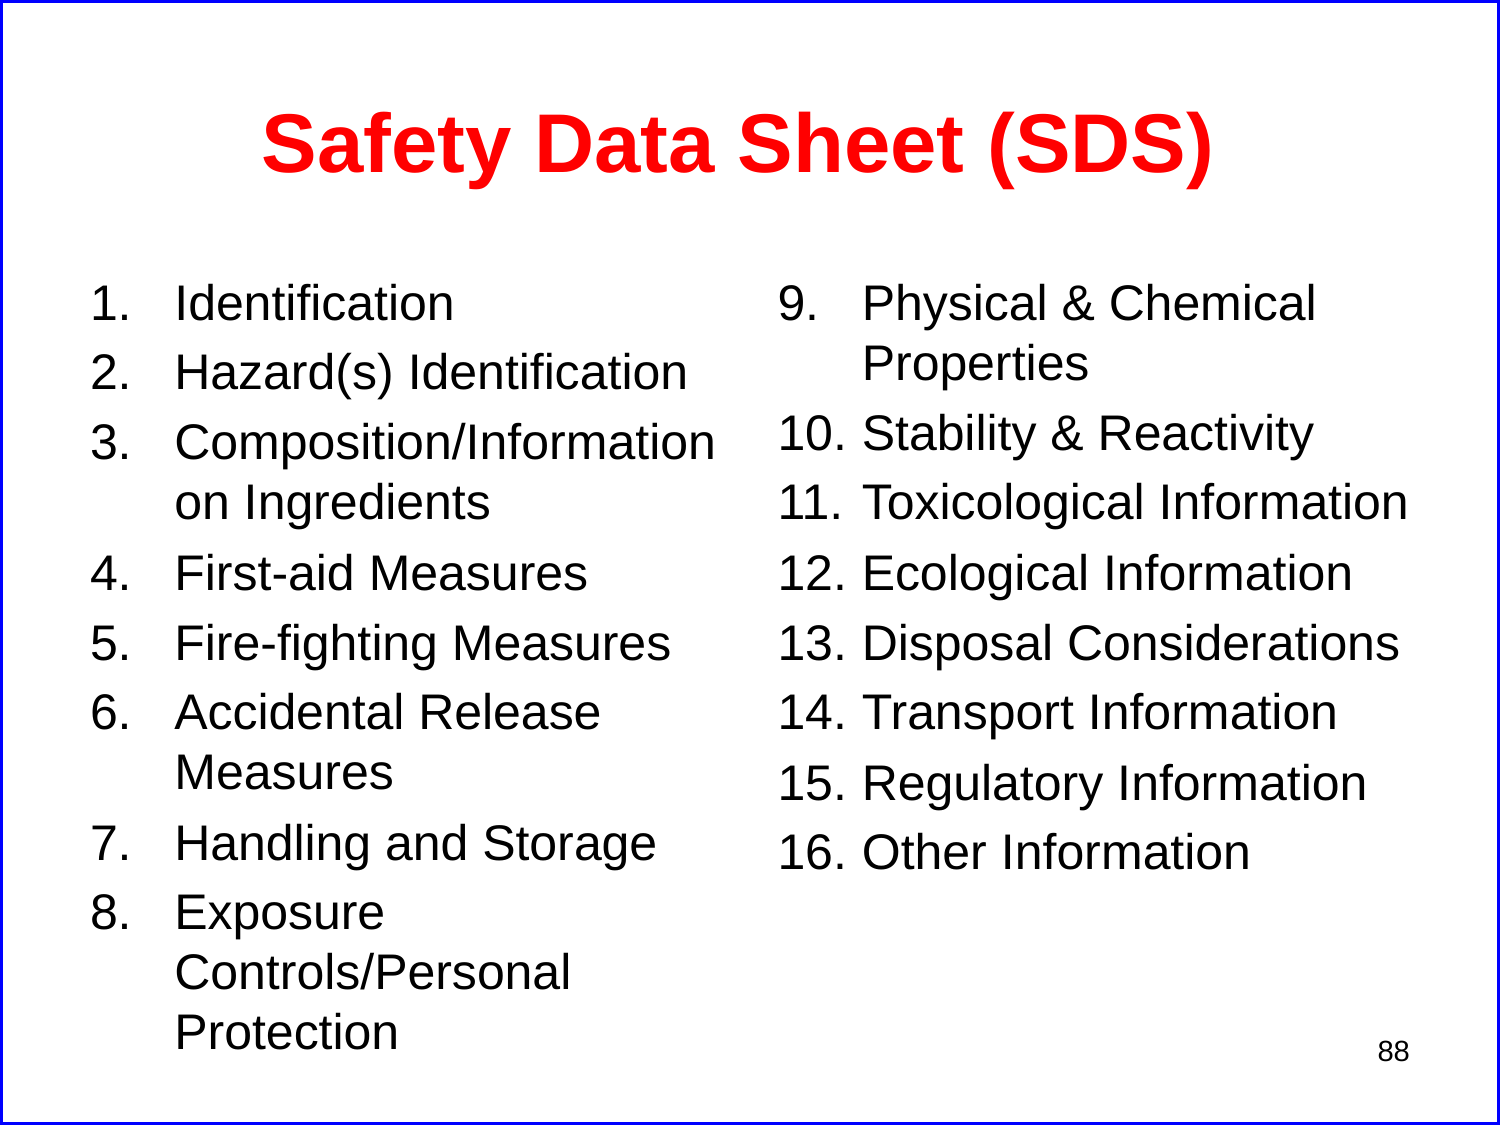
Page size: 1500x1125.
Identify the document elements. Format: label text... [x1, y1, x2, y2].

list Identification Hazard(s) Identification Composition/Information on Ingredients First-aid Measures Fire-fighting Measures Accidental Release Measures Handling and Storage Exposure Controls/Personal Protection [75, 262, 738, 1005]
title Safety Data Sheet (SDS) [75, 45, 1425, 233]
slide_number 88 [1074, 1024, 1426, 1103]
list Physical & Chemical Properties Stability & Reactivity Toxicological Information Ecological Information Disposal Considerations Transport Information Regulatory Information Other Information [762, 262, 1425, 1005]
